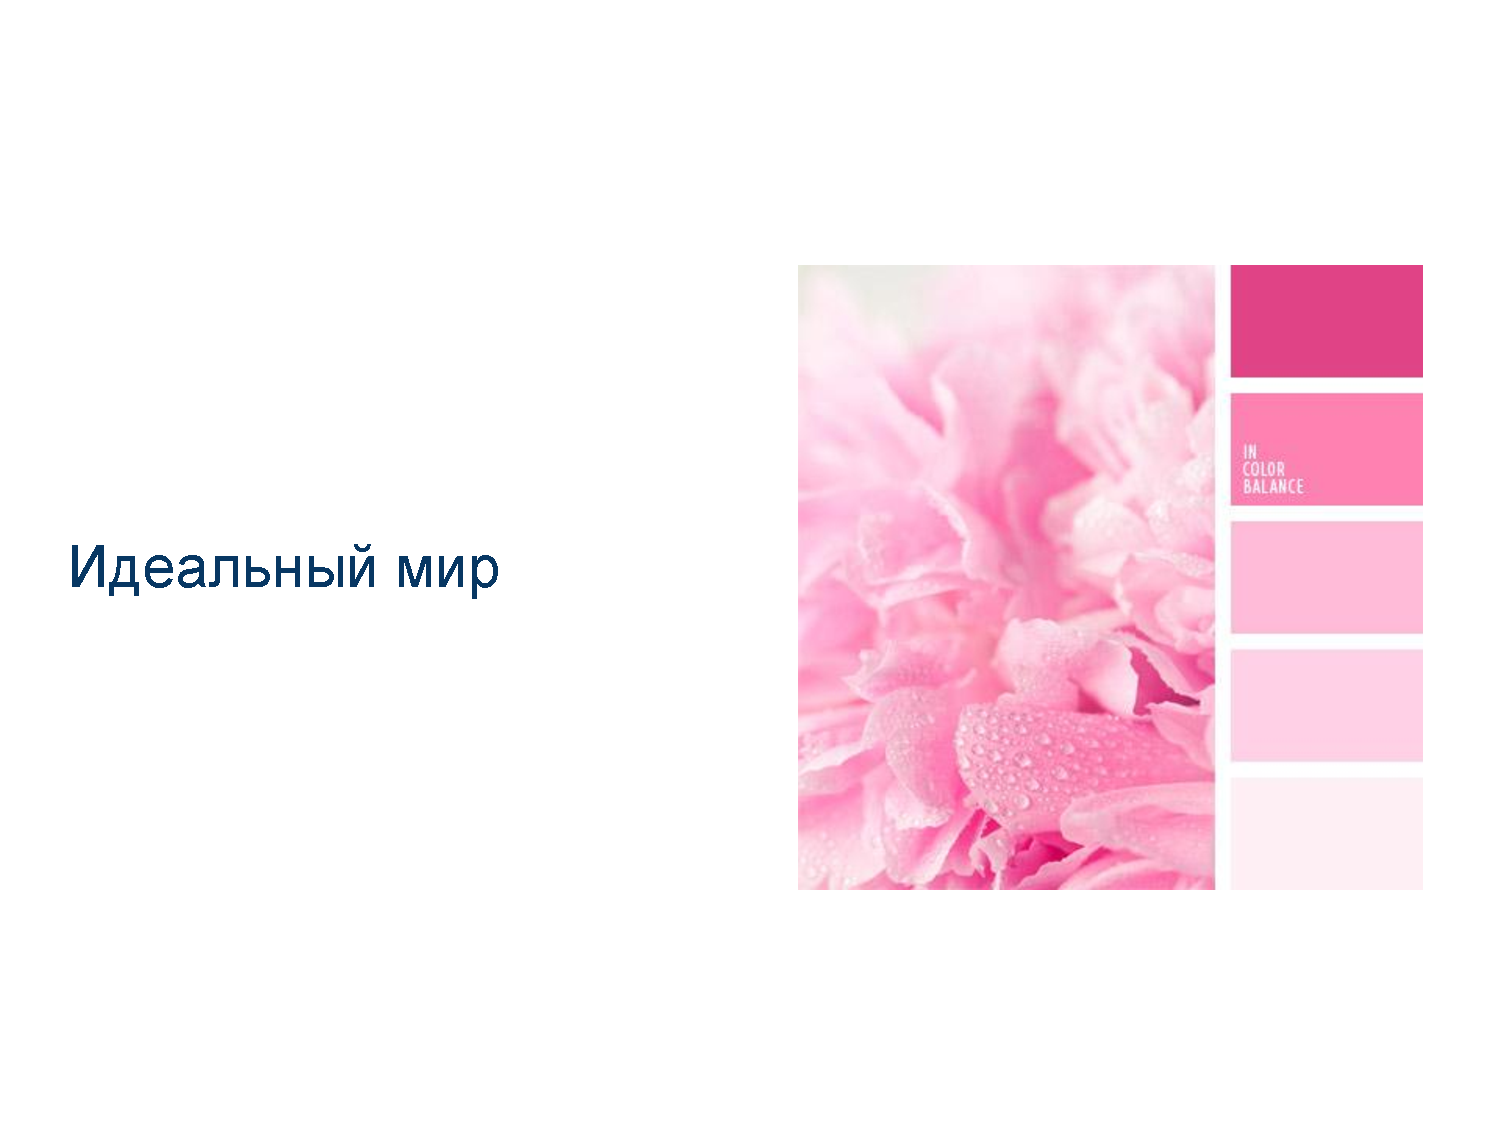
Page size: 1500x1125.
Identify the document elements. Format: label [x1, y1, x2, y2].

picture [0, 141, 1500, 987]
